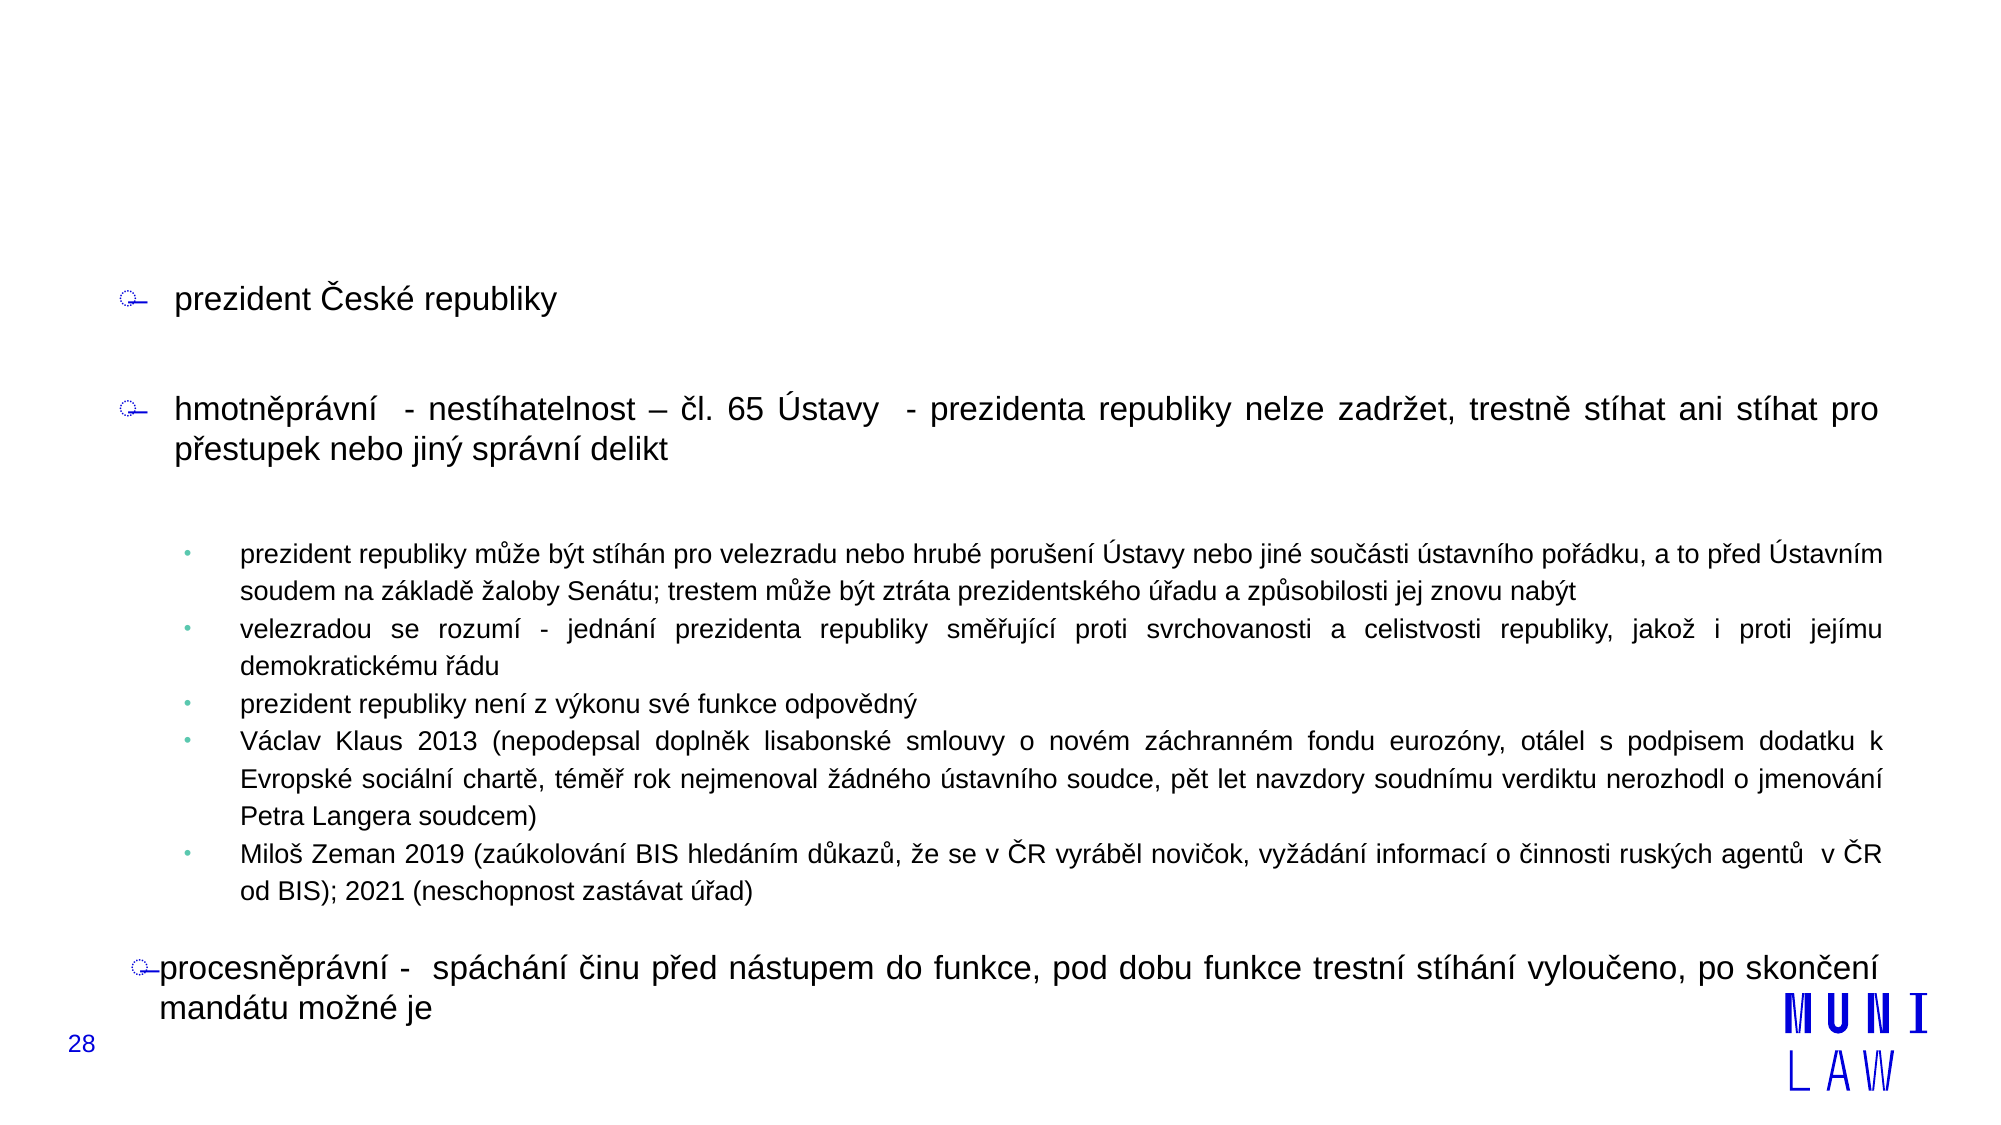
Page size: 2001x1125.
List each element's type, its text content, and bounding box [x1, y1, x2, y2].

list prezident České republiky hmotněprávní - nestíhatelnost – čl. 65 Ústavy - prezidenta republiky nelze zadržet, trestně stíhat ani stíhat pro přestupek nebo jiný správní delikt prezident republiky může být stíhán pro velezradu nebo hrubé porušení Ústavy nebo jiné součásti ústavního pořádku, a to před Ústavním soudem na základě žaloby Senátu; trestem může být ztráta prezidentského úřadu a způsobilosti jej znovu nabýt velezradou se rozumí - jednání prezidenta republiky směřující proti svrchovanosti a celistvosti republiky, jakož i proti jejímu demokratickému řádu prezident republiky není z výkonu své funkce odpovědný Václav Klaus 2013 (nepodepsal doplněk lisabonské smlouvy o novém záchranném fondu eurozóny, otálel s podpisem dodatku k Evropské sociální chartě, téměř rok nejmenoval žádného ústavního soudce, pět let navzdory soudnímu verdiktu nerozhodl o jmenování Petra Langera soudcem) Miloš Zeman 2019 (zaúkolování BIS hledáním důkazů, že se v ČR vyráběl novičok, vyžádání informací o činnosti ruských agentů v ČR od BIS); 2021 (neschopnost zastávat úřad) procesněprávní - spáchání činu před nástupem do funkce, pod dobu funkce trestní stíhání vyloučeno, po skončení mandátu možné je [118, 277, 1883, 957]
slide_number 28 [67, 1021, 110, 1063]
